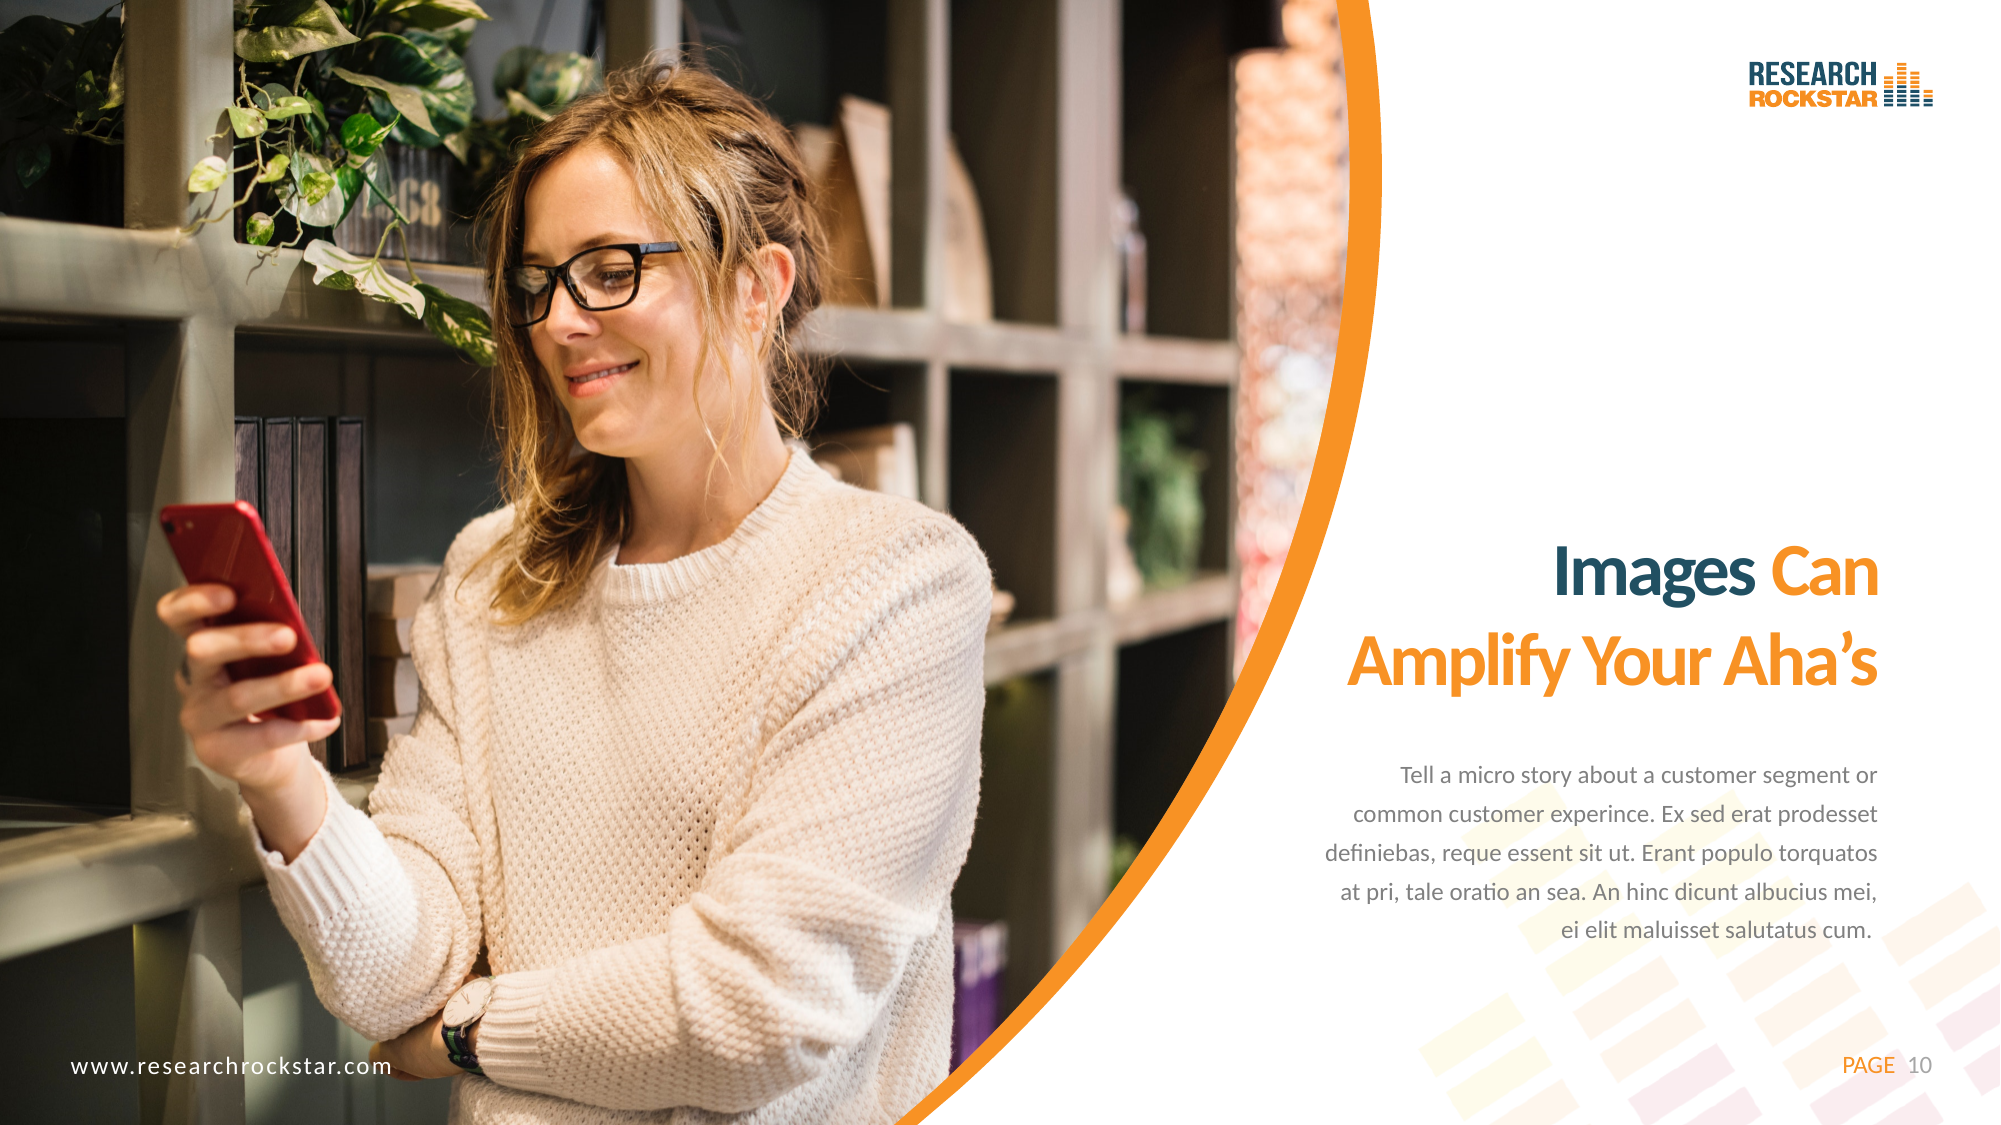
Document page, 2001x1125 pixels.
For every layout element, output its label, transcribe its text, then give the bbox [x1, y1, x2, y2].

picture [1376, 501, 2000, 1125]
text_box Tell a micro story about a customer segment or common customer experince. Ex sed erat prodesset definiebas, reque essent sit ut. Erant populo torquatos at pri, tale oratio an sea. An hinc dicunt albucius mei, ei elit maluisset salutatus cum. [1350, 742, 1894, 952]
text_box Images Can Amplify Your Aha’s [1350, 513, 1894, 709]
picture [0, 0, 1350, 1125]
